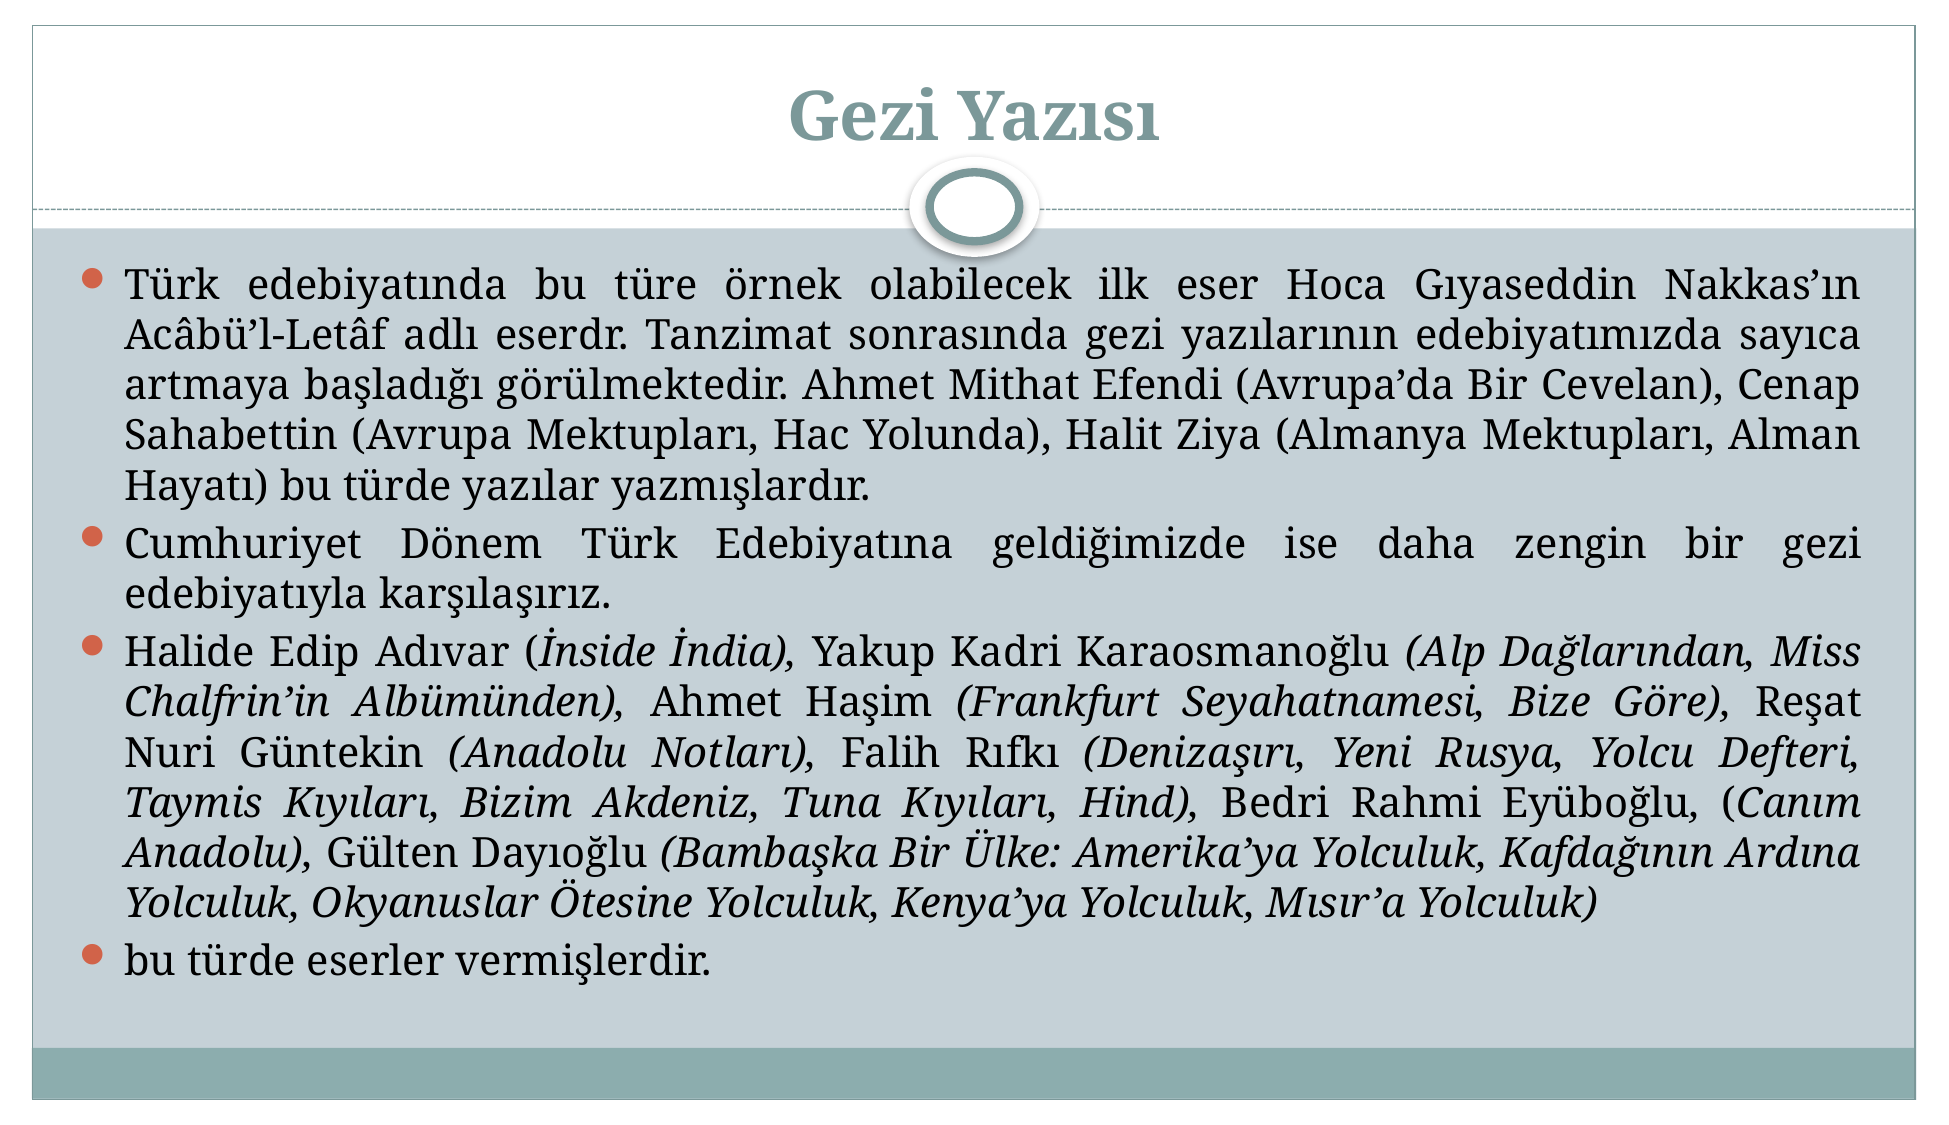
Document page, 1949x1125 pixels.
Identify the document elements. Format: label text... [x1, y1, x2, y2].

title Gezi Yazısı [64, 37, 1884, 162]
list Türk edebiyatında bu türe örnek olabilecek ilk eser Hoca Gıyaseddin Nakkas’ın Acâbü’l-Letâf adlı eserdr. Tanzimat sonrasında gezi yazılarının edebiyatımızda sayıca artmaya başladığı görülmektedir. Ahmet Mithat Efendi (Avrupa’da Bir Cevelan), Cenap Sahabettin (Avrupa Mektupları, Hac Yolunda), Halit Ziya (Almanya Mektupları, Alman Hayatı) bu türde yazılar yazmışlardır. Cumhuriyet Dönem Türk Edebiyatına geldiğimizde ise daha zengin bir gezi edebiyatıyla karşılaşırız. Halide Edip Adıvar (İnside İndia), Yakup Kadri Karaosmanoğlu (Alp Dağlarından, Miss Chalfrin’in Albümünden), Ahmet Haşim (Frankfurt Seyahatnamesi, Bize Göre), Reşat Nuri Güntekin (Anadolu Notları), Falih Rıfkı (Denizaşırı, Yeni Rusya, Yolcu Defteri, Taymis Kıyıları, Bizim Akdeniz, Tuna Kıyıları, Hind), Bedri Rahmi Eyüboğlu, (Canım Anadolu), Gülten Dayıoğlu (Bambaşka Bir Ülke: Amerika’ya Yolculuk, Kafdağının Ardına Yolculuk, Okyanuslar Ötesine Yolculuk, Kenya’ya Yolculuk, Mısır’a Yolculuk) bu türde eserler vermişlerdir. [64, 250, 1877, 1001]
